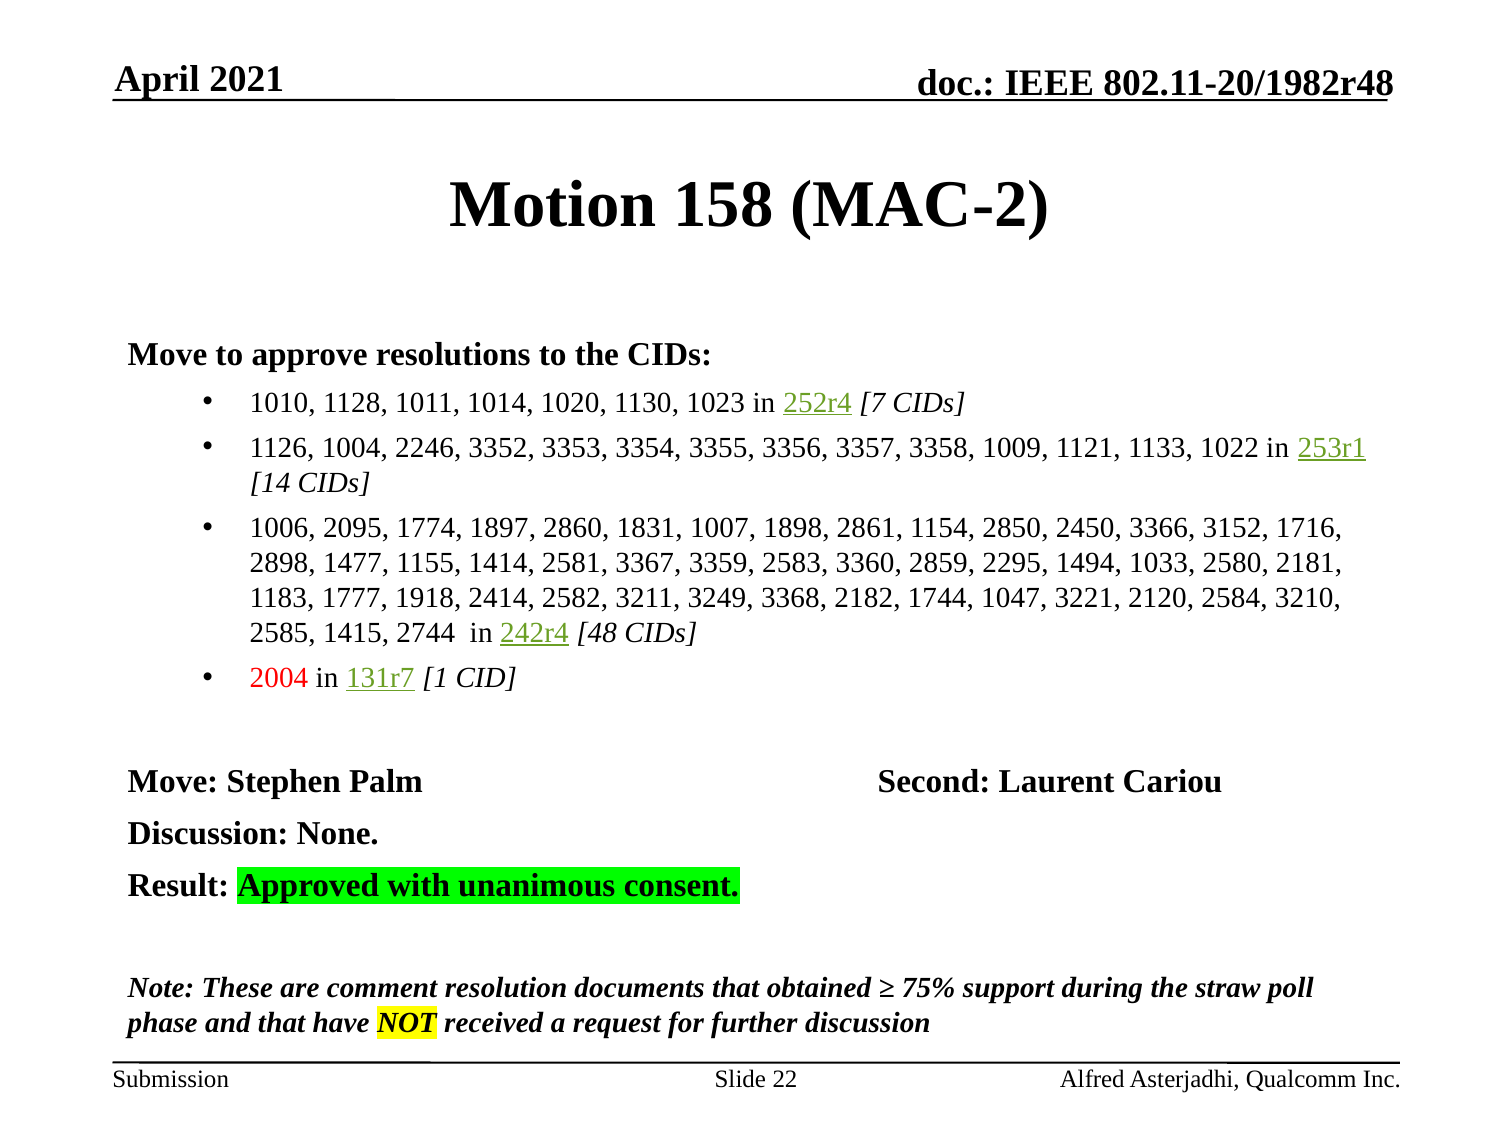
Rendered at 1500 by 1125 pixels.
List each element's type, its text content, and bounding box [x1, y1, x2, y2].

slide_number Slide 22 [712, 1061, 800, 1123]
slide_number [114, 54, 423, 100]
list Move to approve resolutions to the CIDs: 1010, 1128, 1011, 1014, 1020, 1130, 1023 in 252r4 [7 CIDs] 1126, 1004, 2246, 3352, 3353, 3354, 3355, 3356, 3357, 3358, 1009, 1121, 1133, 1022 in 253r1 [14 CIDs] 1006, 2095, 1774, 1897, 2860, 1831, 1007, 1898, 2861, 1154, 2850, 2450, 3366, 3152, 1716, 2898, 1477, 1155, 1414, 2581, 3367, 3359, 2583, 3360, 2859, 2295, 1494, 1033, 2580, 2181, 1183, 1777, 1918, 2414, 2582, 3211, 3249, 3368, 2182, 1744, 1047, 3221, 2120, 2584, 3210, 2585, 1415, 2744 in 242r4 [48 CIDs] 2004 in 131r7 [1 CID] Move: Stephen Palm Second: Laurent Cariou Discussion: None. Result: Approved with unanimous consent. Note: These are comment resolution documents that obtained ≥ 75% support during the straw poll phase and that have NOT received a request for further discussion [112, 324, 1388, 1063]
title Motion 158 (MAC-2) [112, 112, 1388, 288]
footer Alfred Asterjadhi, Qualcomm Inc. [878, 1061, 1402, 1093]
